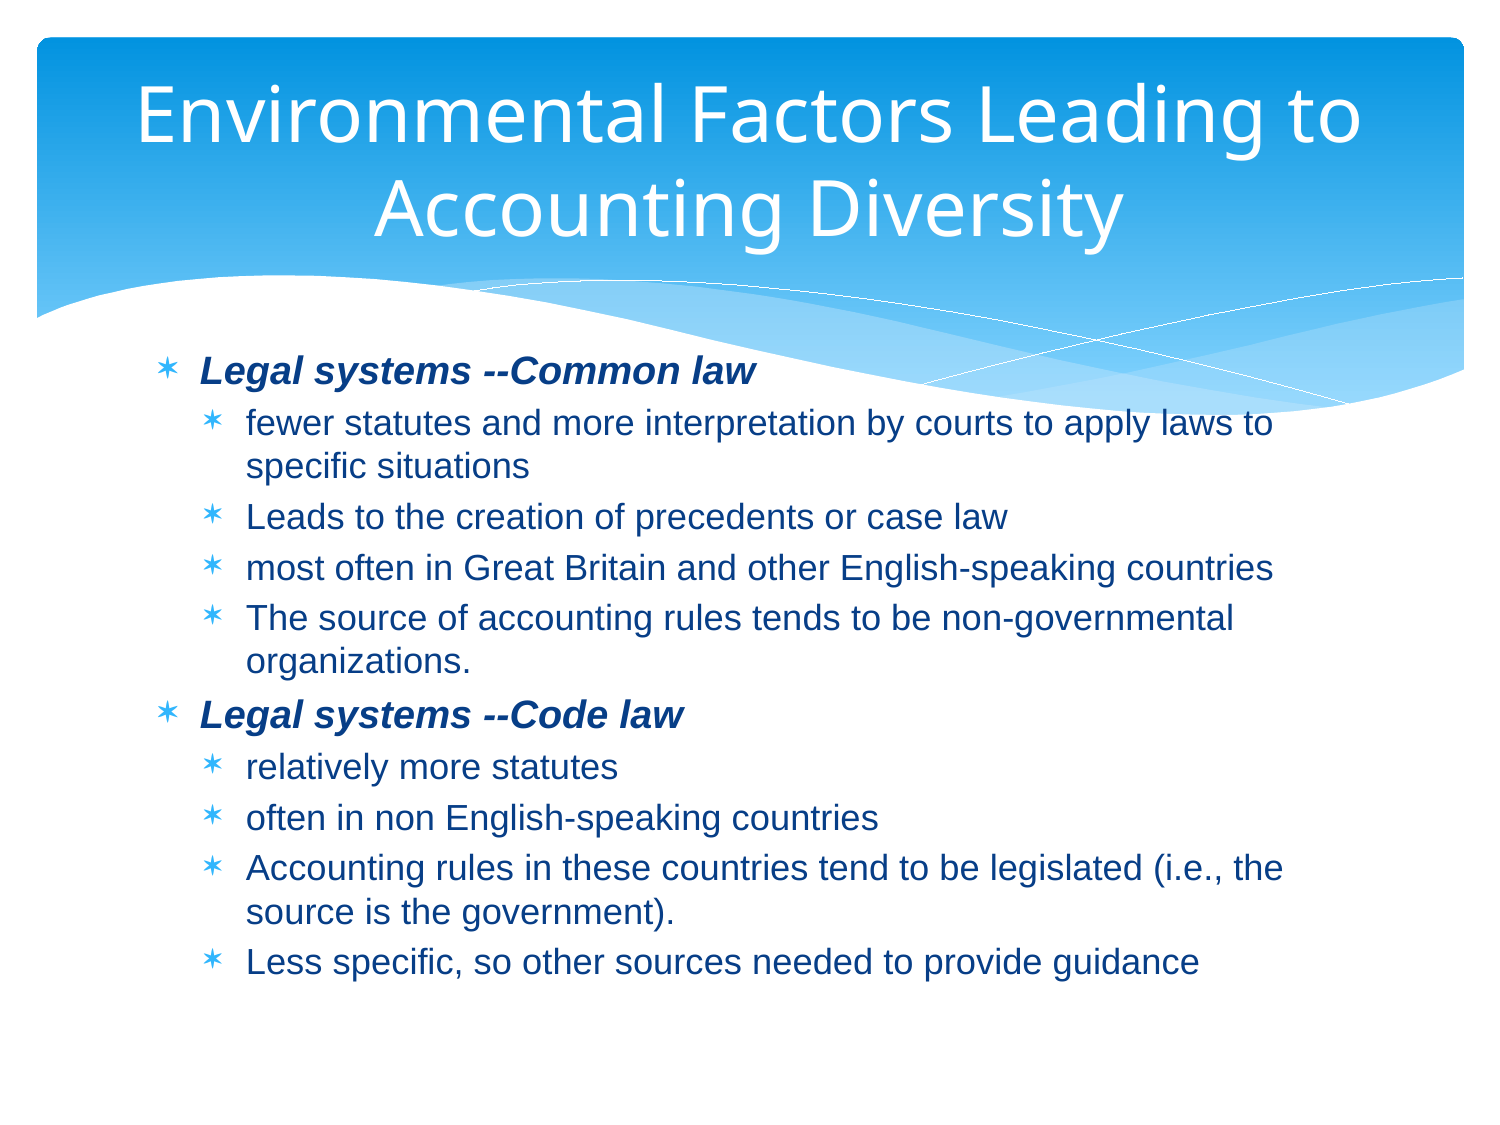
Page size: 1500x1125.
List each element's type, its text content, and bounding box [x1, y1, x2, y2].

list Legal systems --Common law fewer statutes and more interpretation by courts to apply laws to specific situations Leads to the creation of precedents or case law most often in Great Britain and other English-speaking countries The source of accounting rules tends to be non-governmental organizations. Legal systems --Code law relatively more statutes often in non English-speaking countries Accounting rules in these countries tend to be legislated (i.e., the source is the government). Less specific, so other sources needed to provide guidance [143, 337, 1359, 1005]
title Environmental Factors Leading to Accounting Diversity [75, 55, 1425, 261]
